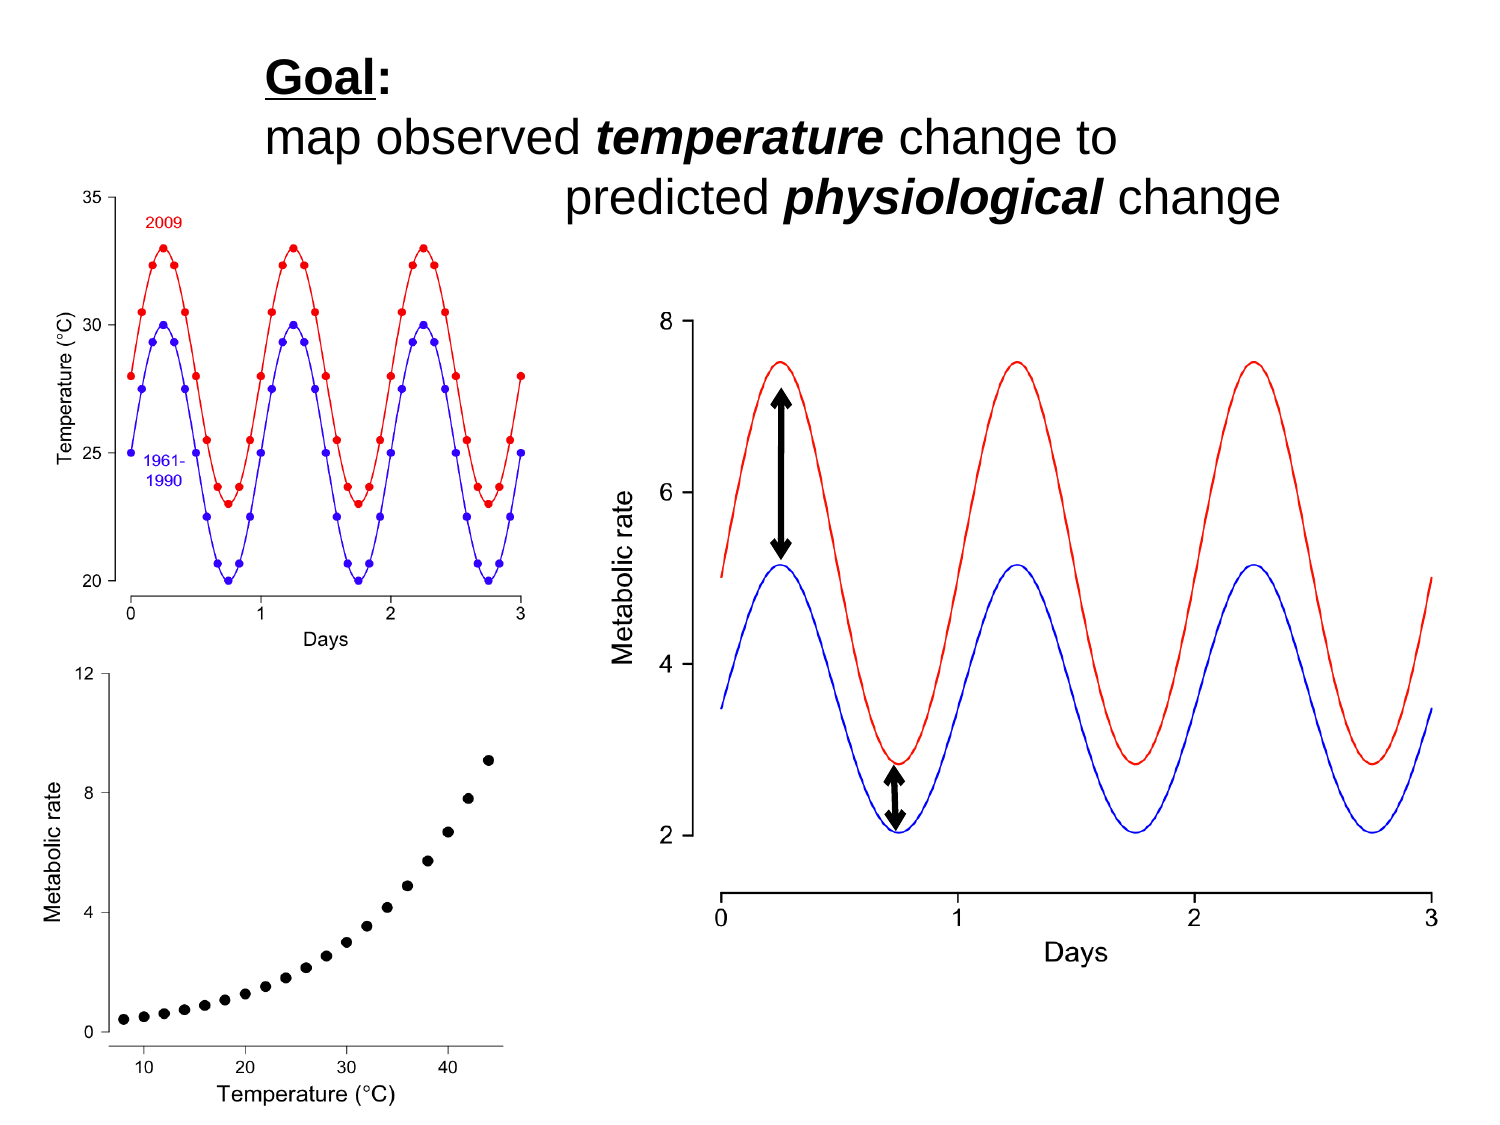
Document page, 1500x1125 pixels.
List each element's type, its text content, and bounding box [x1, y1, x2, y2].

text_box Goal: map observed temperature change to predicted physiological change [249, 37, 1500, 233]
picture [599, 312, 1457, 974]
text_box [861, 796, 929, 800]
picture [37, 662, 526, 1120]
picture [49, 187, 538, 654]
